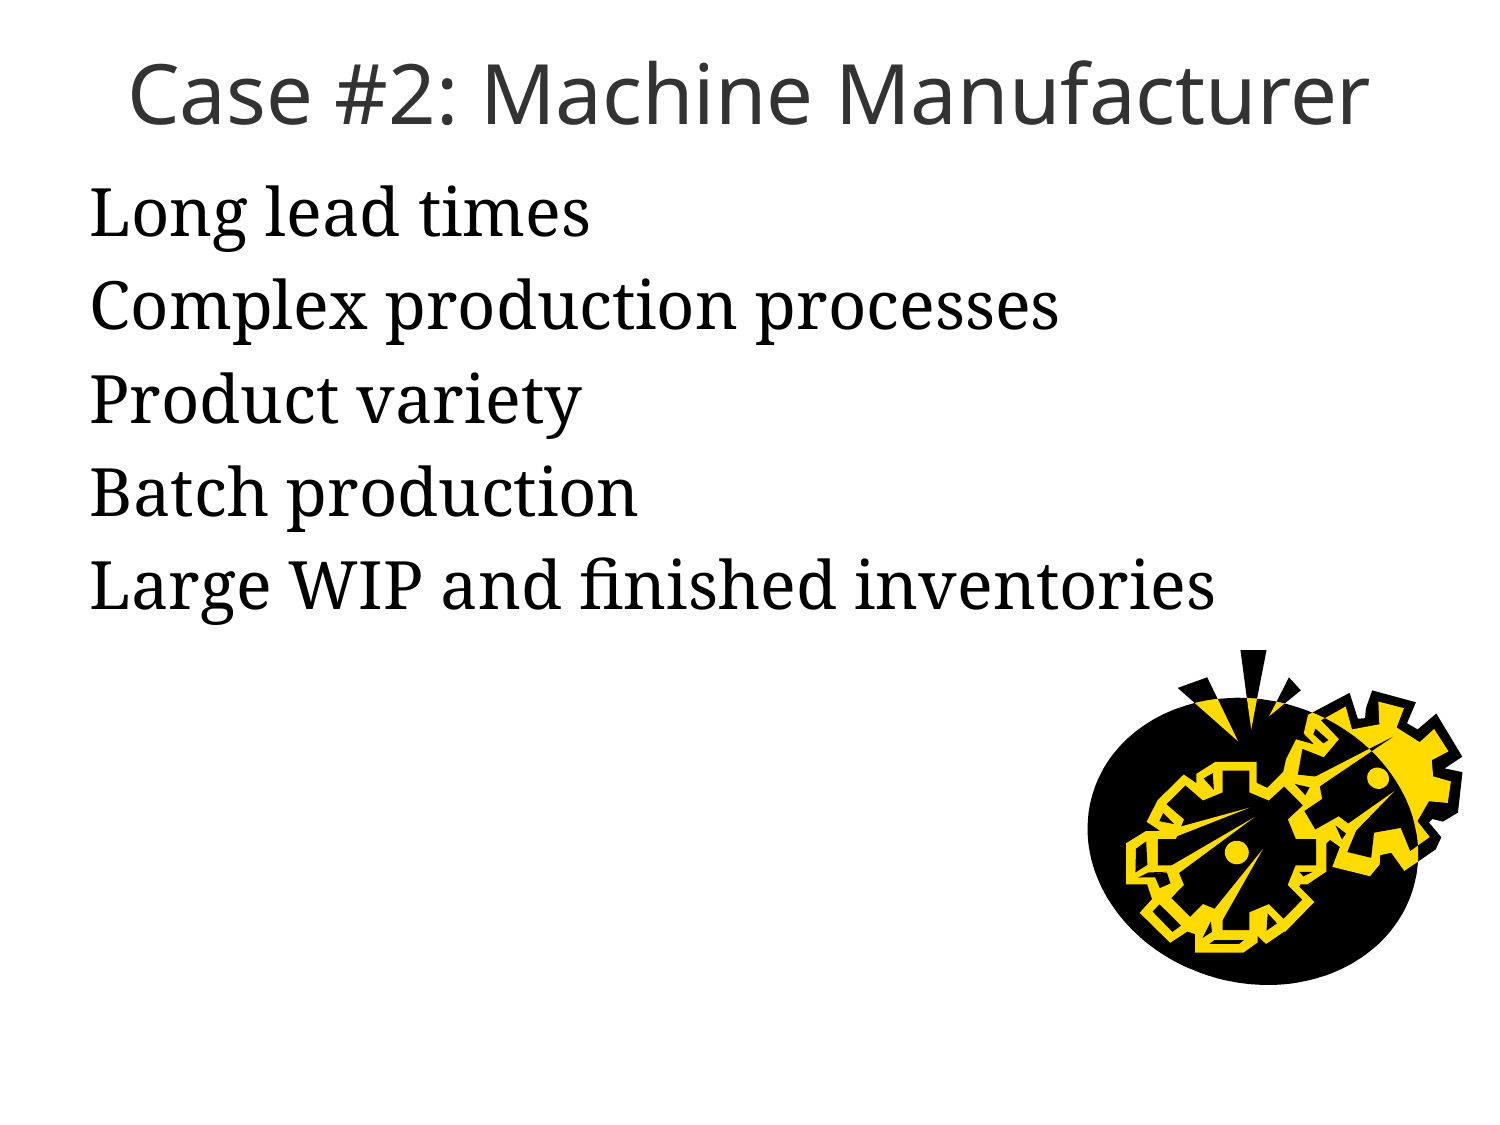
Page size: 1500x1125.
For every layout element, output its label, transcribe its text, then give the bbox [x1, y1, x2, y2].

title Case #2: Machine Manufacturer [75, 45, 1425, 138]
list Long lead times Complex production processes Product variety Batch production Large WIP and finished inventories [75, 162, 1425, 1005]
picture [1087, 649, 1463, 986]
